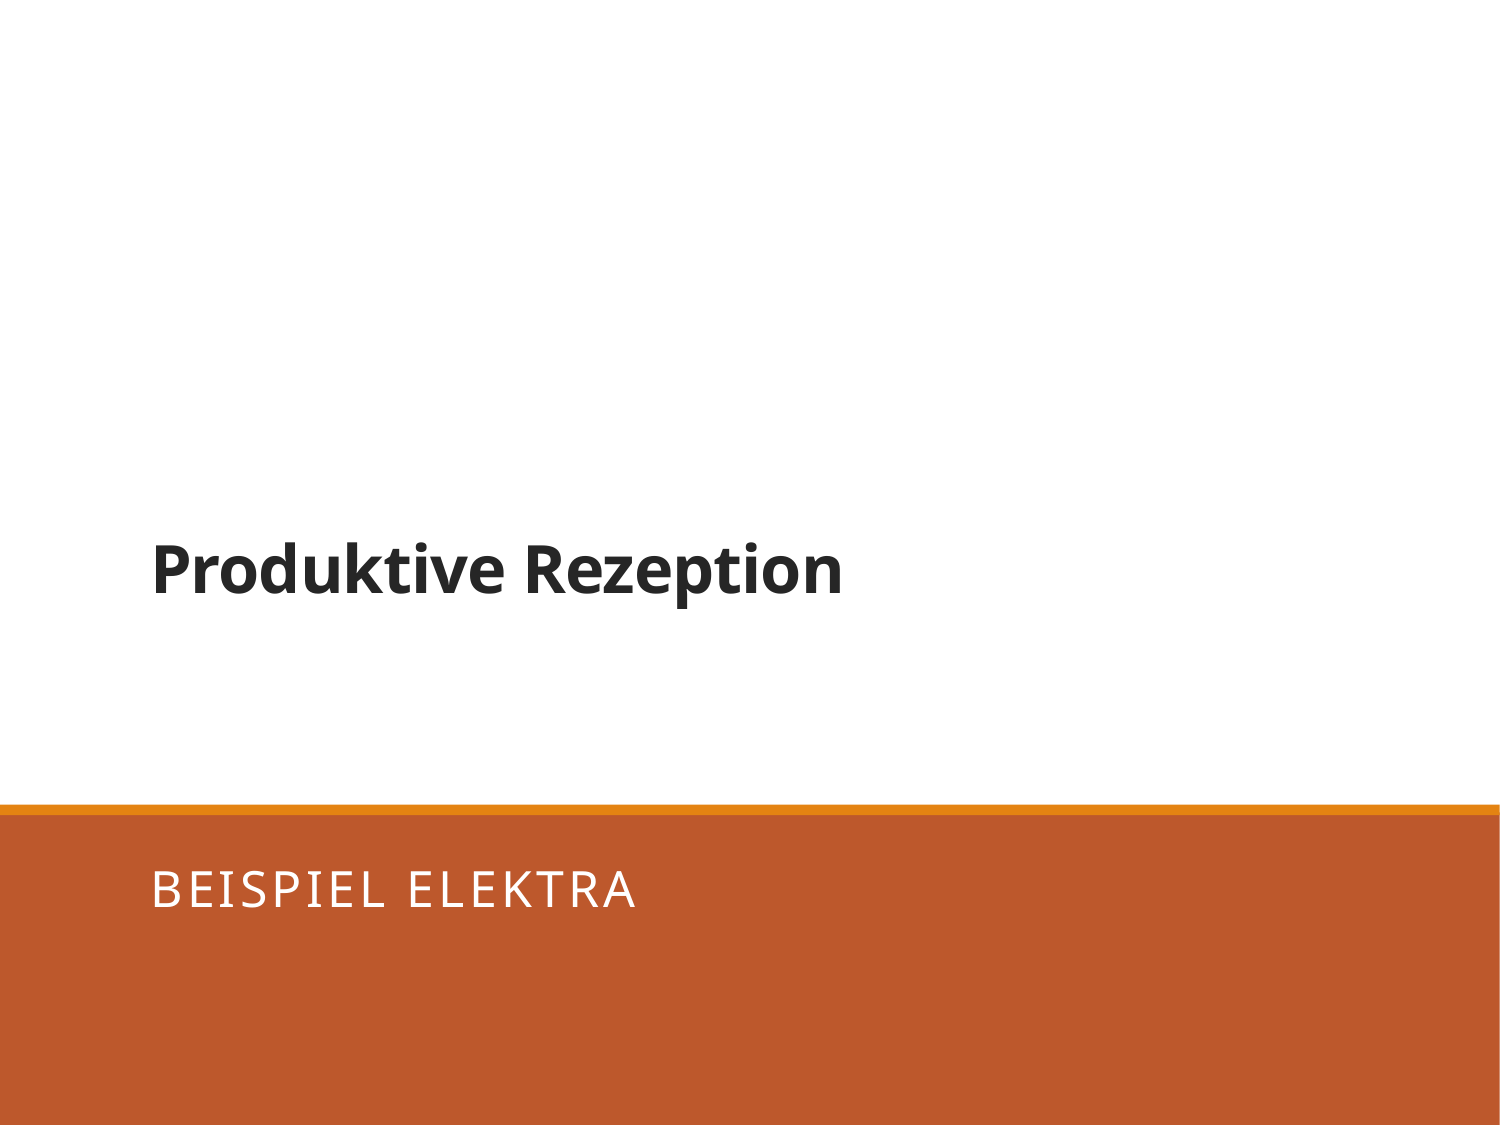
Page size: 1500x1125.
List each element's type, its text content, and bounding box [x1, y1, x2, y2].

text_box [0, 816, 1500, 1125]
text_box [0, 0, 1500, 803]
subtitle Beispiel Elektra [135, 857, 1373, 1045]
text_box [0, 803, 1500, 816]
title Produktive Rezeption [135, 124, 1373, 763]
